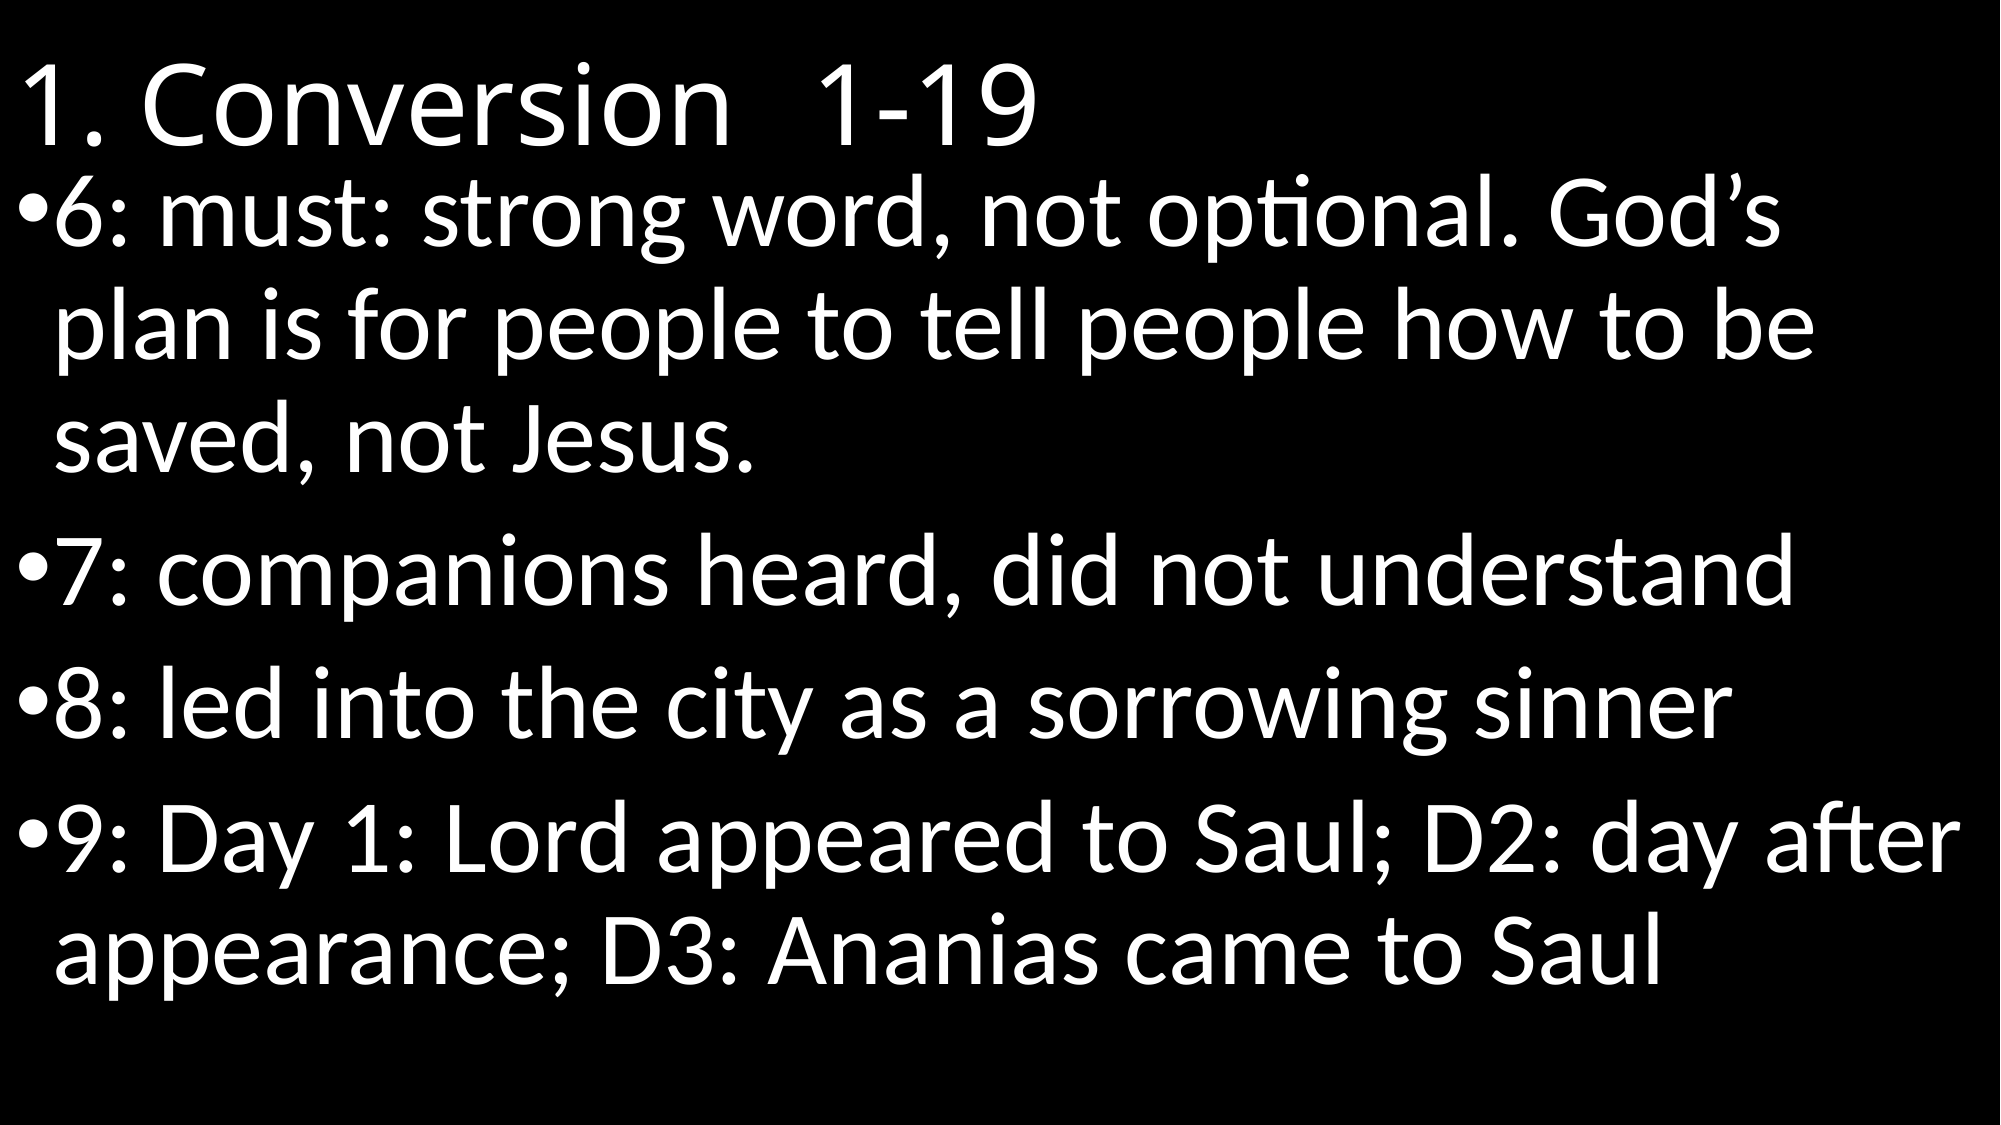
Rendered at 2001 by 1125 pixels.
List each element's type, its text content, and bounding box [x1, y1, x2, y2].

list 6: must: strong word, not optional. God’s plan is for people to tell people how to be saved, not Jesus. 7: companions heard, did not understand 8: led into the city as a sorrowing sinner 9: Day 1: Lord appeared to Saul; D2: day after appearance; D3: Ananias came to Saul [0, 149, 2000, 1125]
title 1. Conversion 1-19 [0, 0, 2000, 149]
